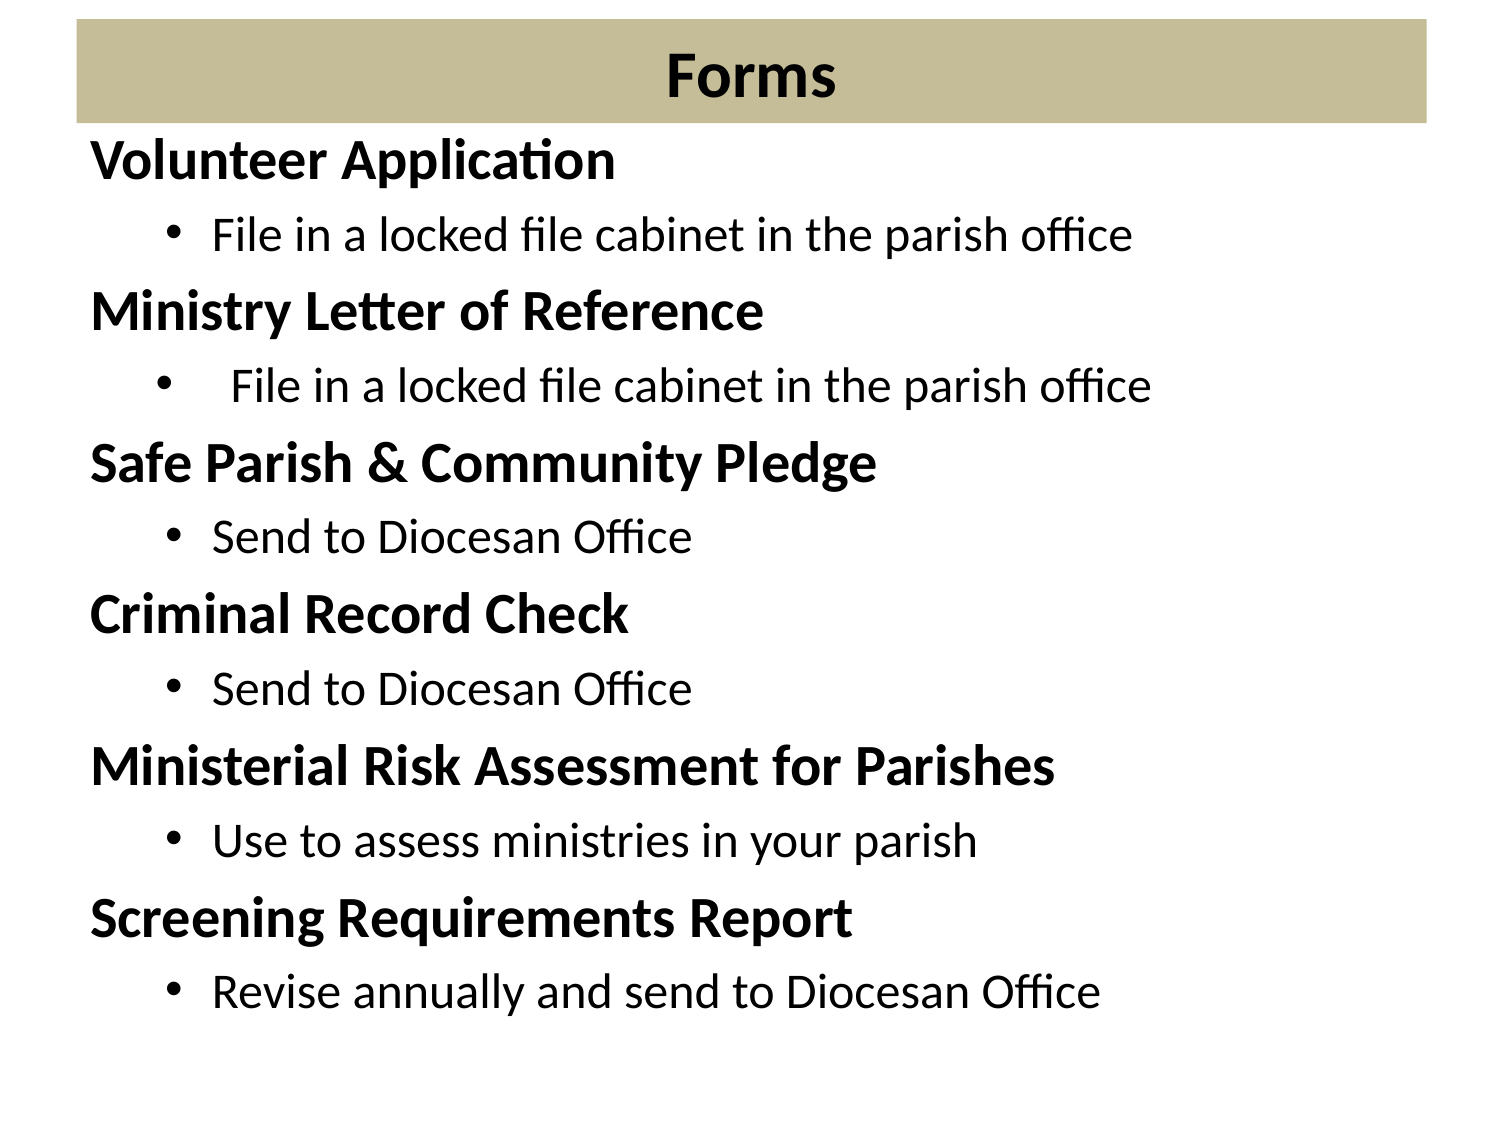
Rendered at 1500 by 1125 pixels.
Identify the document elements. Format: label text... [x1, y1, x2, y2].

list Volunteer Application File in a locked file cabinet in the parish office Ministry Letter of Reference File in a locked file cabinet in the parish office Safe Parish & Community Pledge Send to Diocesan Office Criminal Record Check Send to Diocesan Office Ministerial Risk Assessment for Parishes Use to assess ministries in your parish Screening Requirements Report Revise annually and send to Diocesan Office [75, 113, 1425, 1094]
title Forms [76, 19, 1427, 124]
